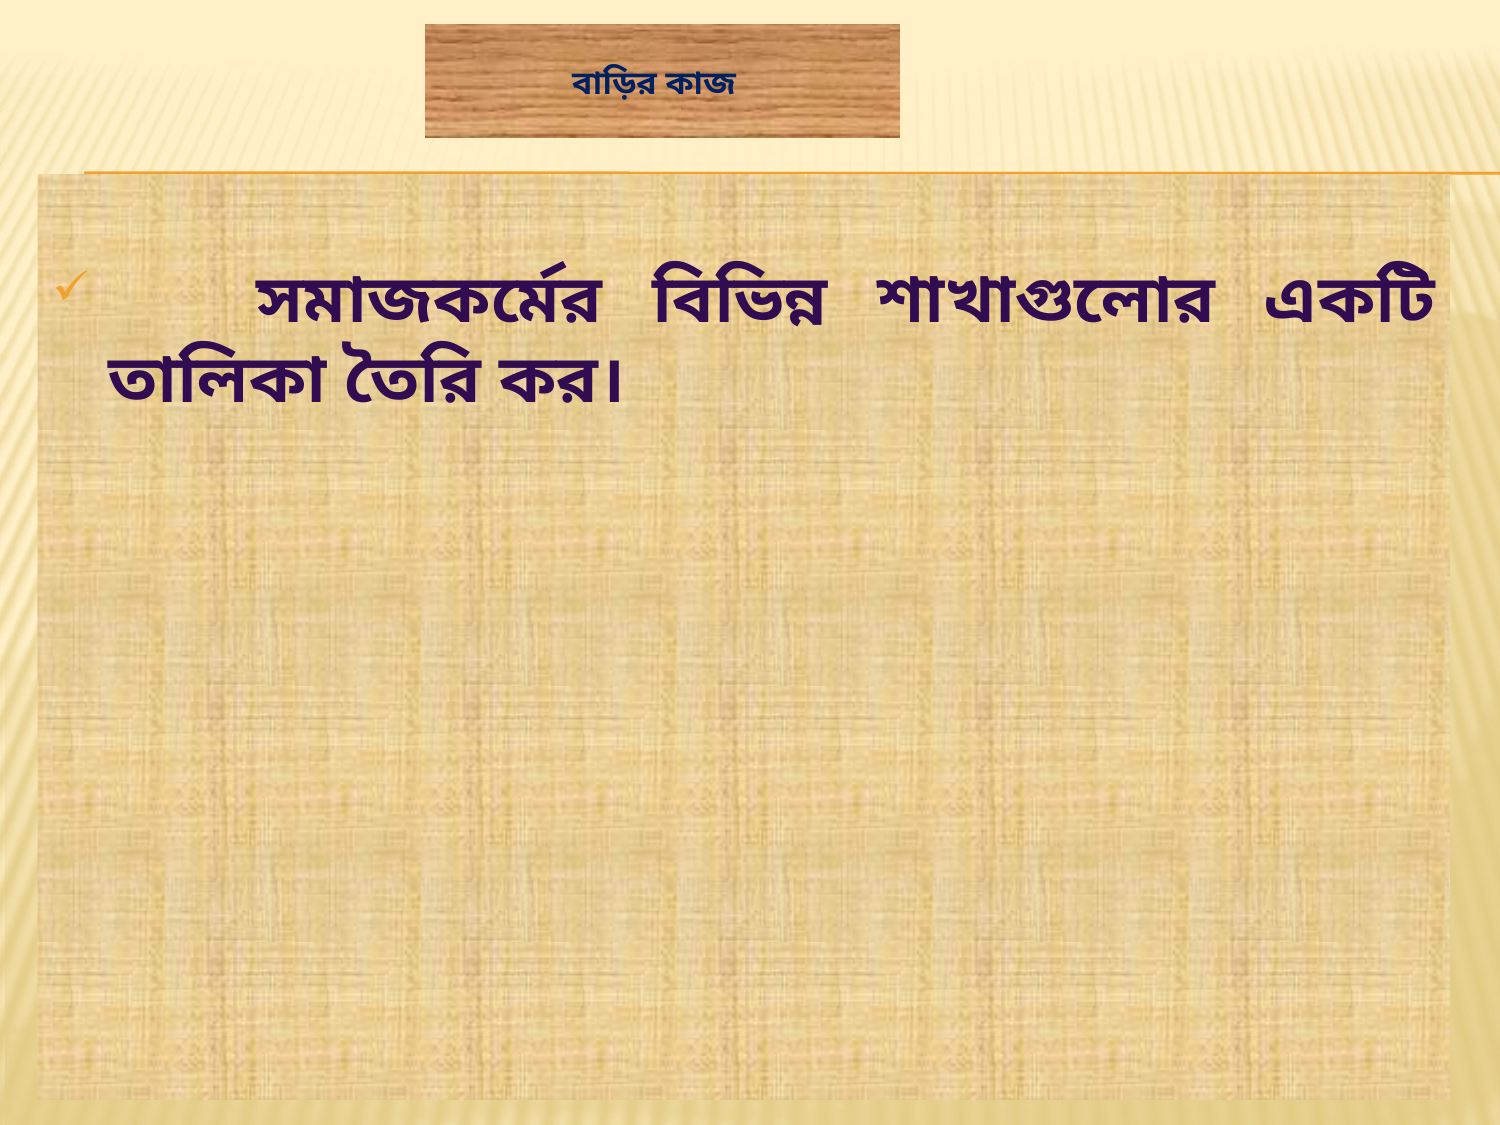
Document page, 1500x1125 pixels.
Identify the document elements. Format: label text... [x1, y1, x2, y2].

list সমাজকর্মের বিভিন্ন শাখাগুলোর একটি তালিকা তৈরি কর। [37, 174, 1450, 1100]
title বাড়ির কাজ [425, 24, 900, 138]
